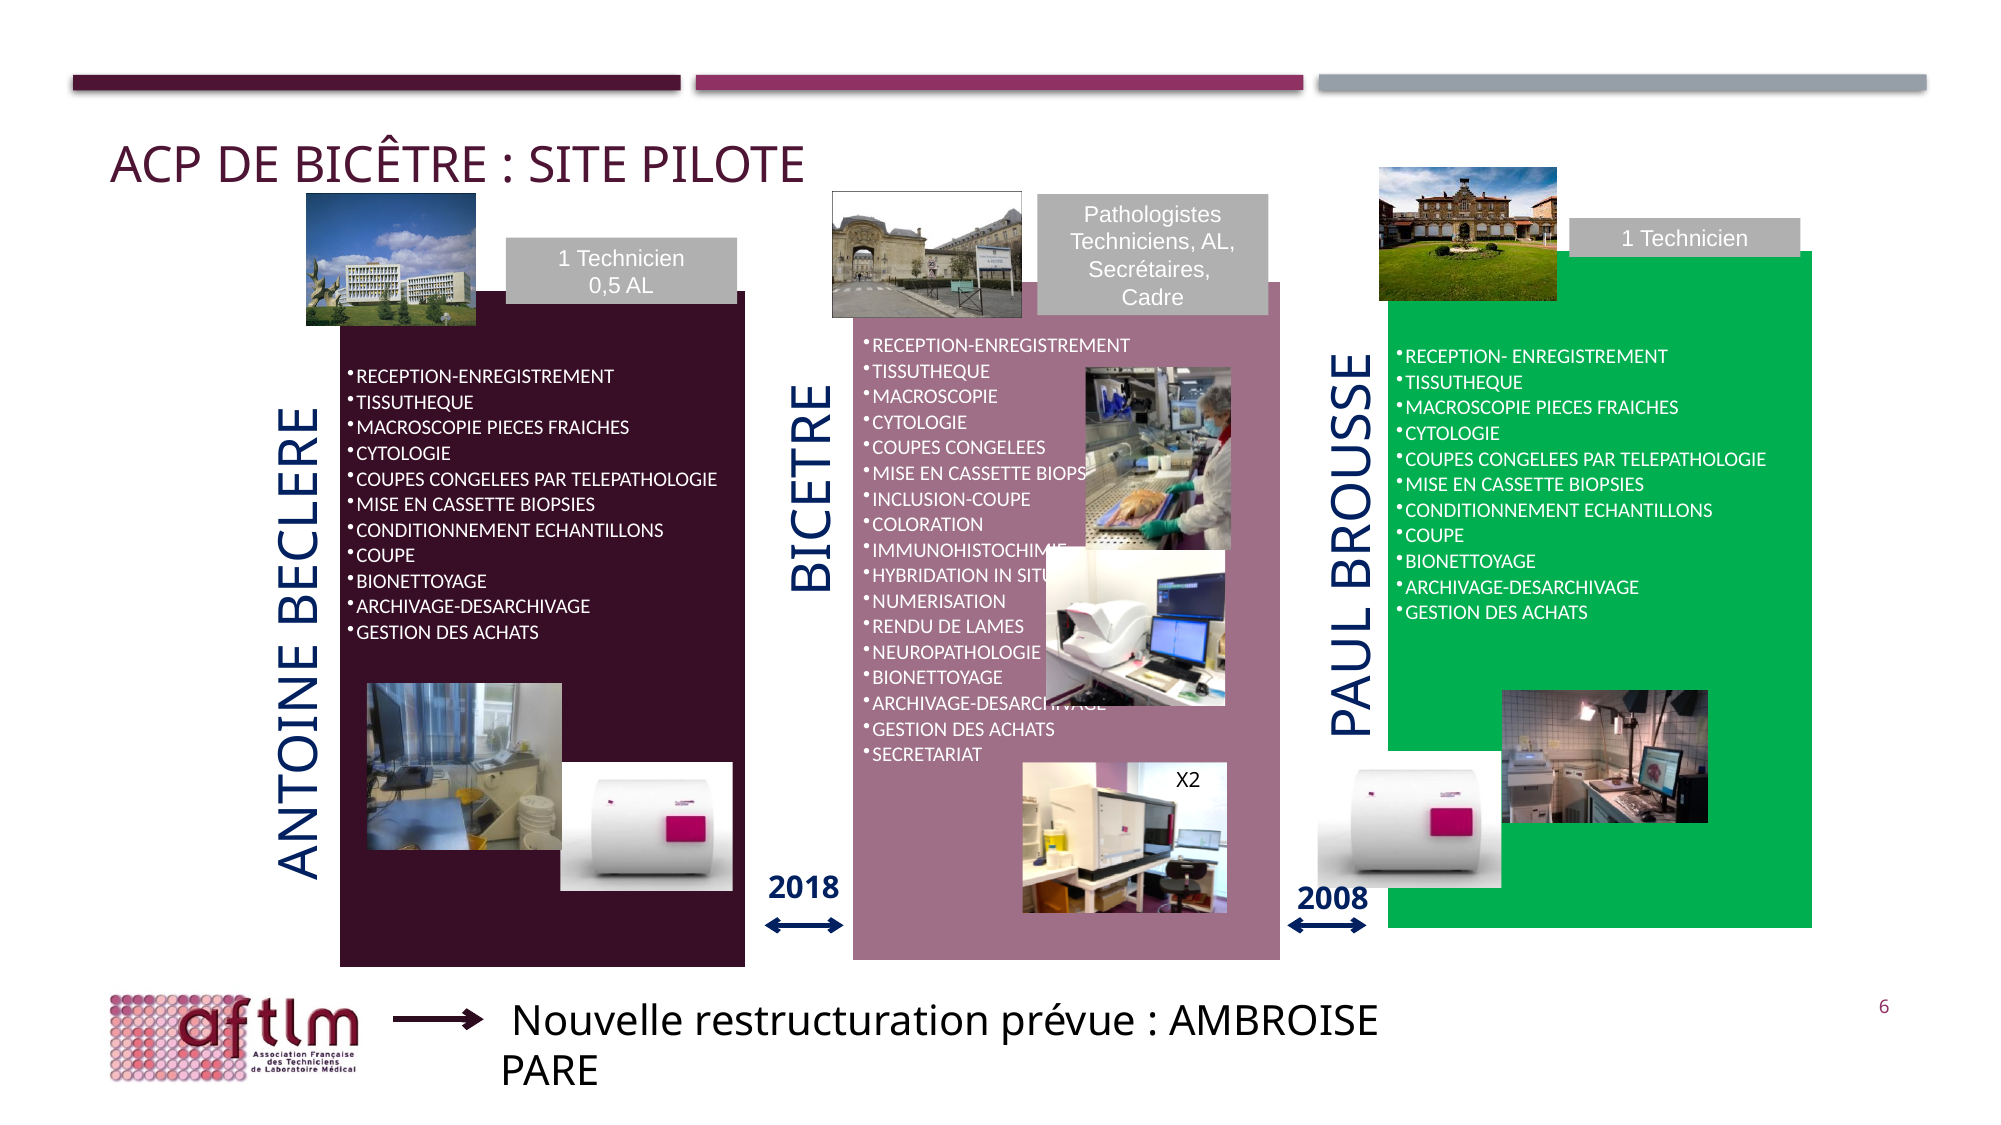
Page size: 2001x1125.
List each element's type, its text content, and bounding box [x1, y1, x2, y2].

picture [1378, 167, 1557, 302]
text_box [269, 140, 1814, 1038]
picture [1022, 762, 1228, 913]
picture [100, 974, 377, 1100]
picture [305, 192, 476, 326]
picture [1317, 689, 1709, 889]
picture [1045, 367, 1232, 706]
picture [831, 190, 1023, 319]
picture [366, 682, 734, 891]
text_box Nouvelle restructuration prévue : AMBROISE PARE [487, 1046, 1449, 1101]
slide_number 6 [1819, 977, 1905, 1037]
title ACP DE BICÊTRE : SITE PILOTE [95, 106, 1905, 200]
